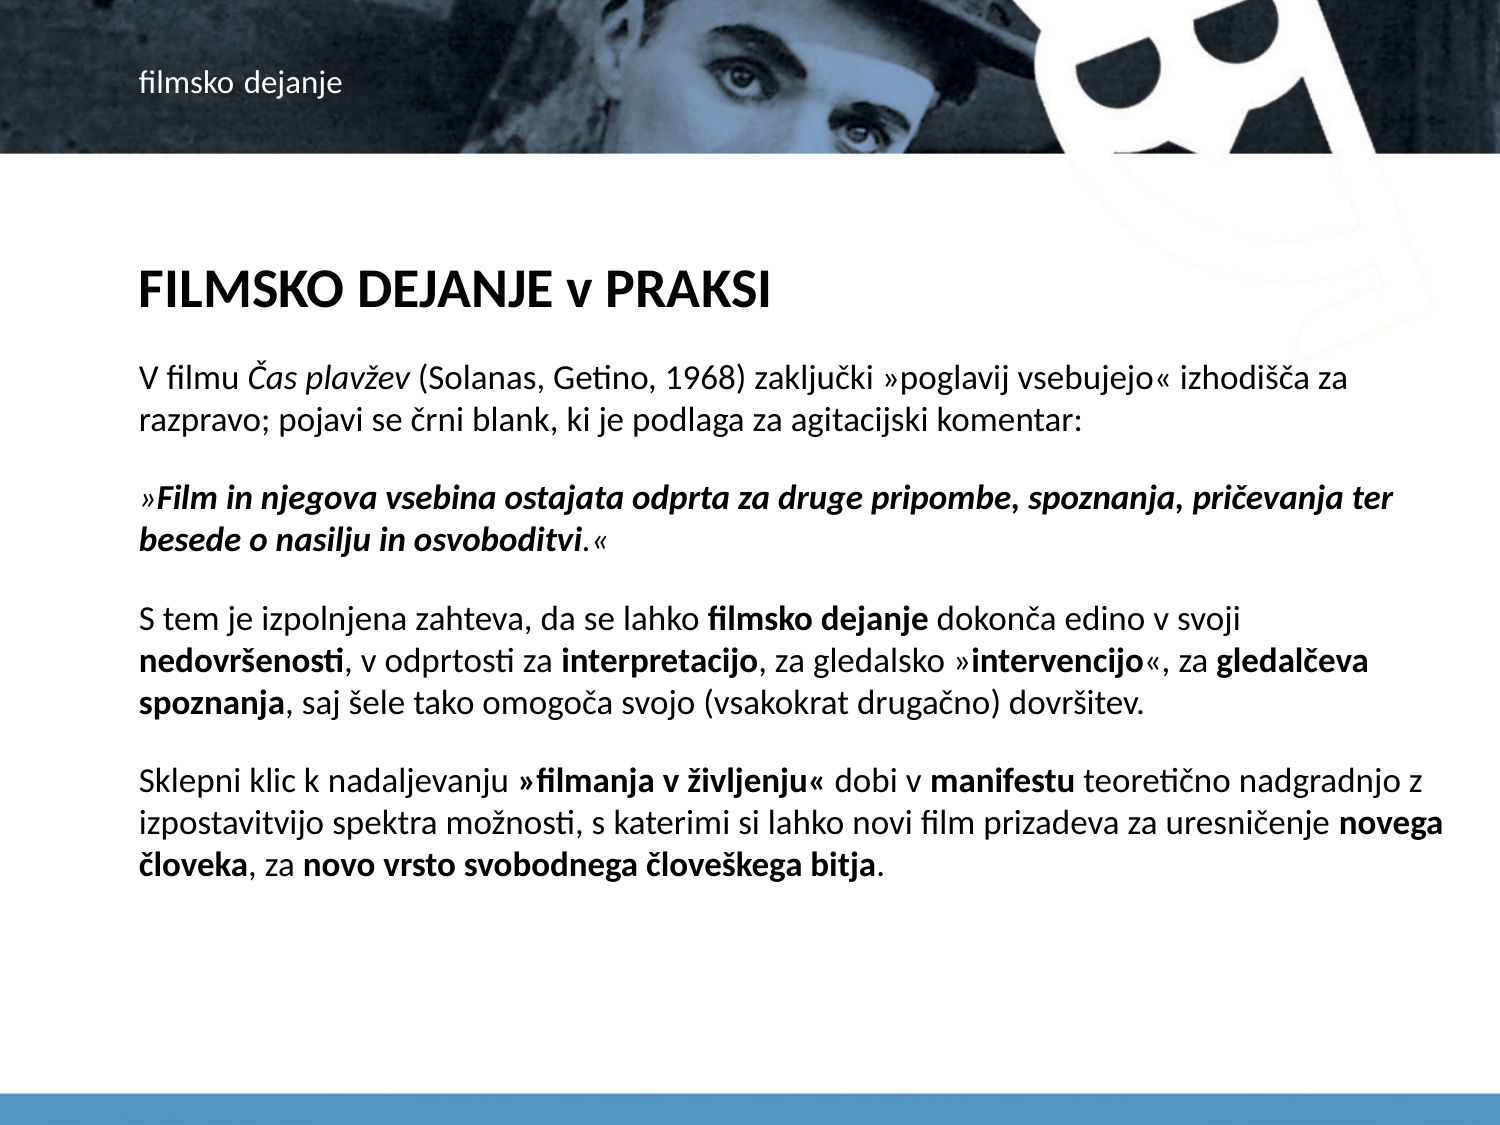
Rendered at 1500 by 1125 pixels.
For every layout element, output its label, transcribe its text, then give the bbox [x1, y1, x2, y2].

picture [0, 0, 1500, 1125]
title filmsko dejanje [123, 0, 1412, 149]
list FILMSKO DEJANJE v PRAKSI V filmu Čas plavžev (Solanas, Getino, 1968) zaključki »poglavij vsebujejo« izhodišča za razpravo; pojavi se črni blank, ki je podlaga za agitacijski komentar: »Film in njegova vsebina ostajata odprta za druge pripombe, spoznanja, pričevanja ter besede o nasilju in osvoboditvi.« S tem je izpolnjena zahteva, da se lahko filmsko dejanje dokonča edino v svoji nedovršenosti, v odprtosti za interpretacijo, za gledalsko »intervencijo«, za gledalčeva spoznanja, saj šele tako omogoča svojo (vsakokrat drugačno) dovršitev. Sklepni klic k nadaljevanju »filmanja v življenju« dobi v manifestu teoretično nadgradnjo z izpostavitvijo spektra možnosti, s katerimi si lahko novi film prizadeva za uresničenje novega človeka, za novo vrsto svobodnega človeškega bitja. [123, 243, 1459, 894]
